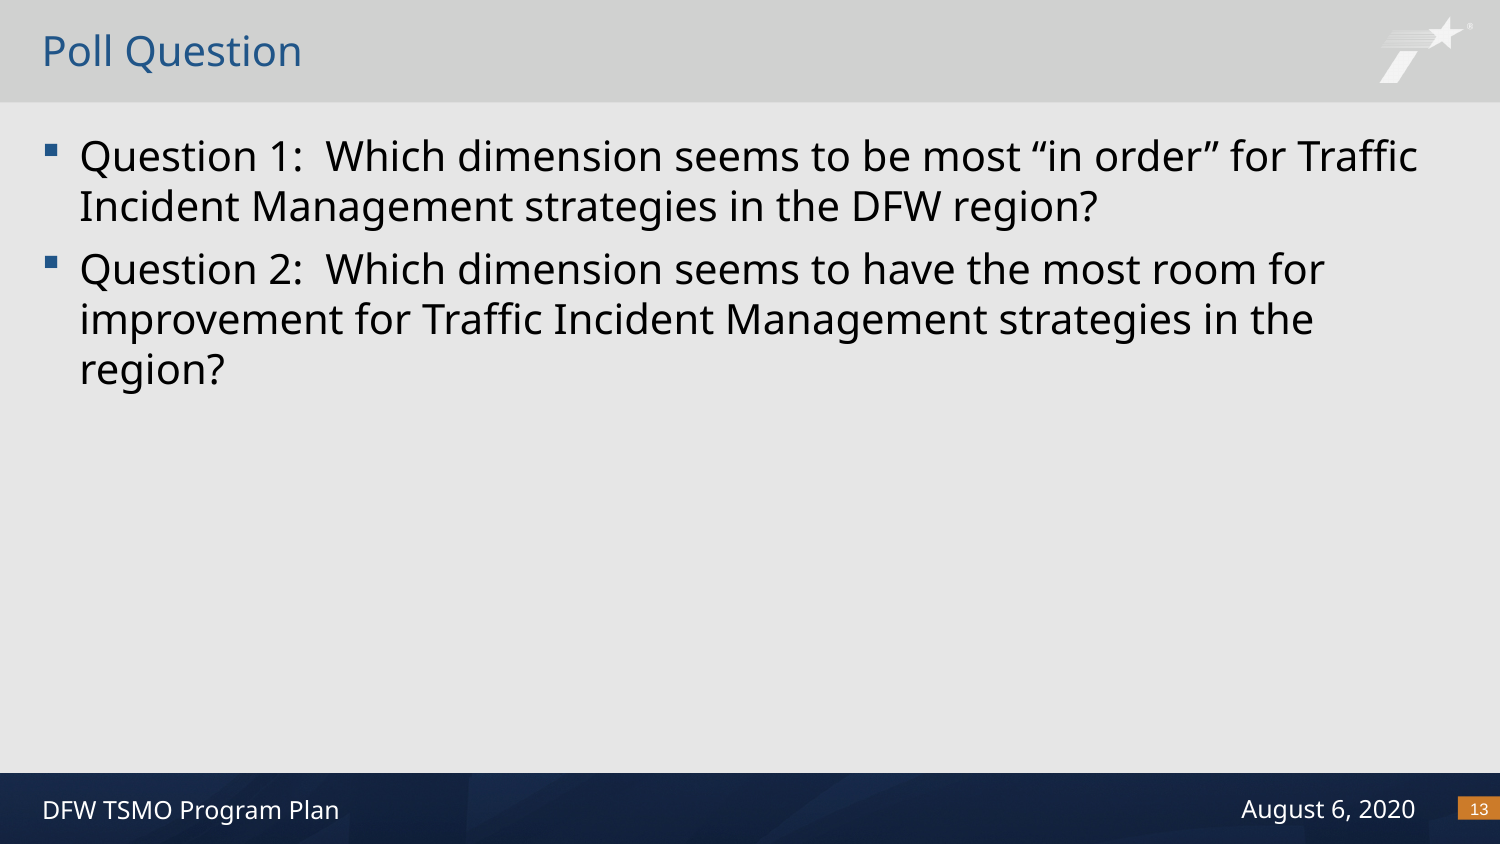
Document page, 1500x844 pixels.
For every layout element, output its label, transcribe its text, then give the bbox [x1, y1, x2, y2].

picture [0, 773, 1500, 844]
slide_number 13 [1454, 796, 1489, 820]
list Question 1: Which dimension seems to be most “in order” for Traffic Incident Management strategies in the DFW region? Question 2: Which dimension seems to have the most room for improvement for Traffic Incident Management strategies in the region? [41, 129, 1433, 768]
title Poll Question [41, 17, 1412, 84]
